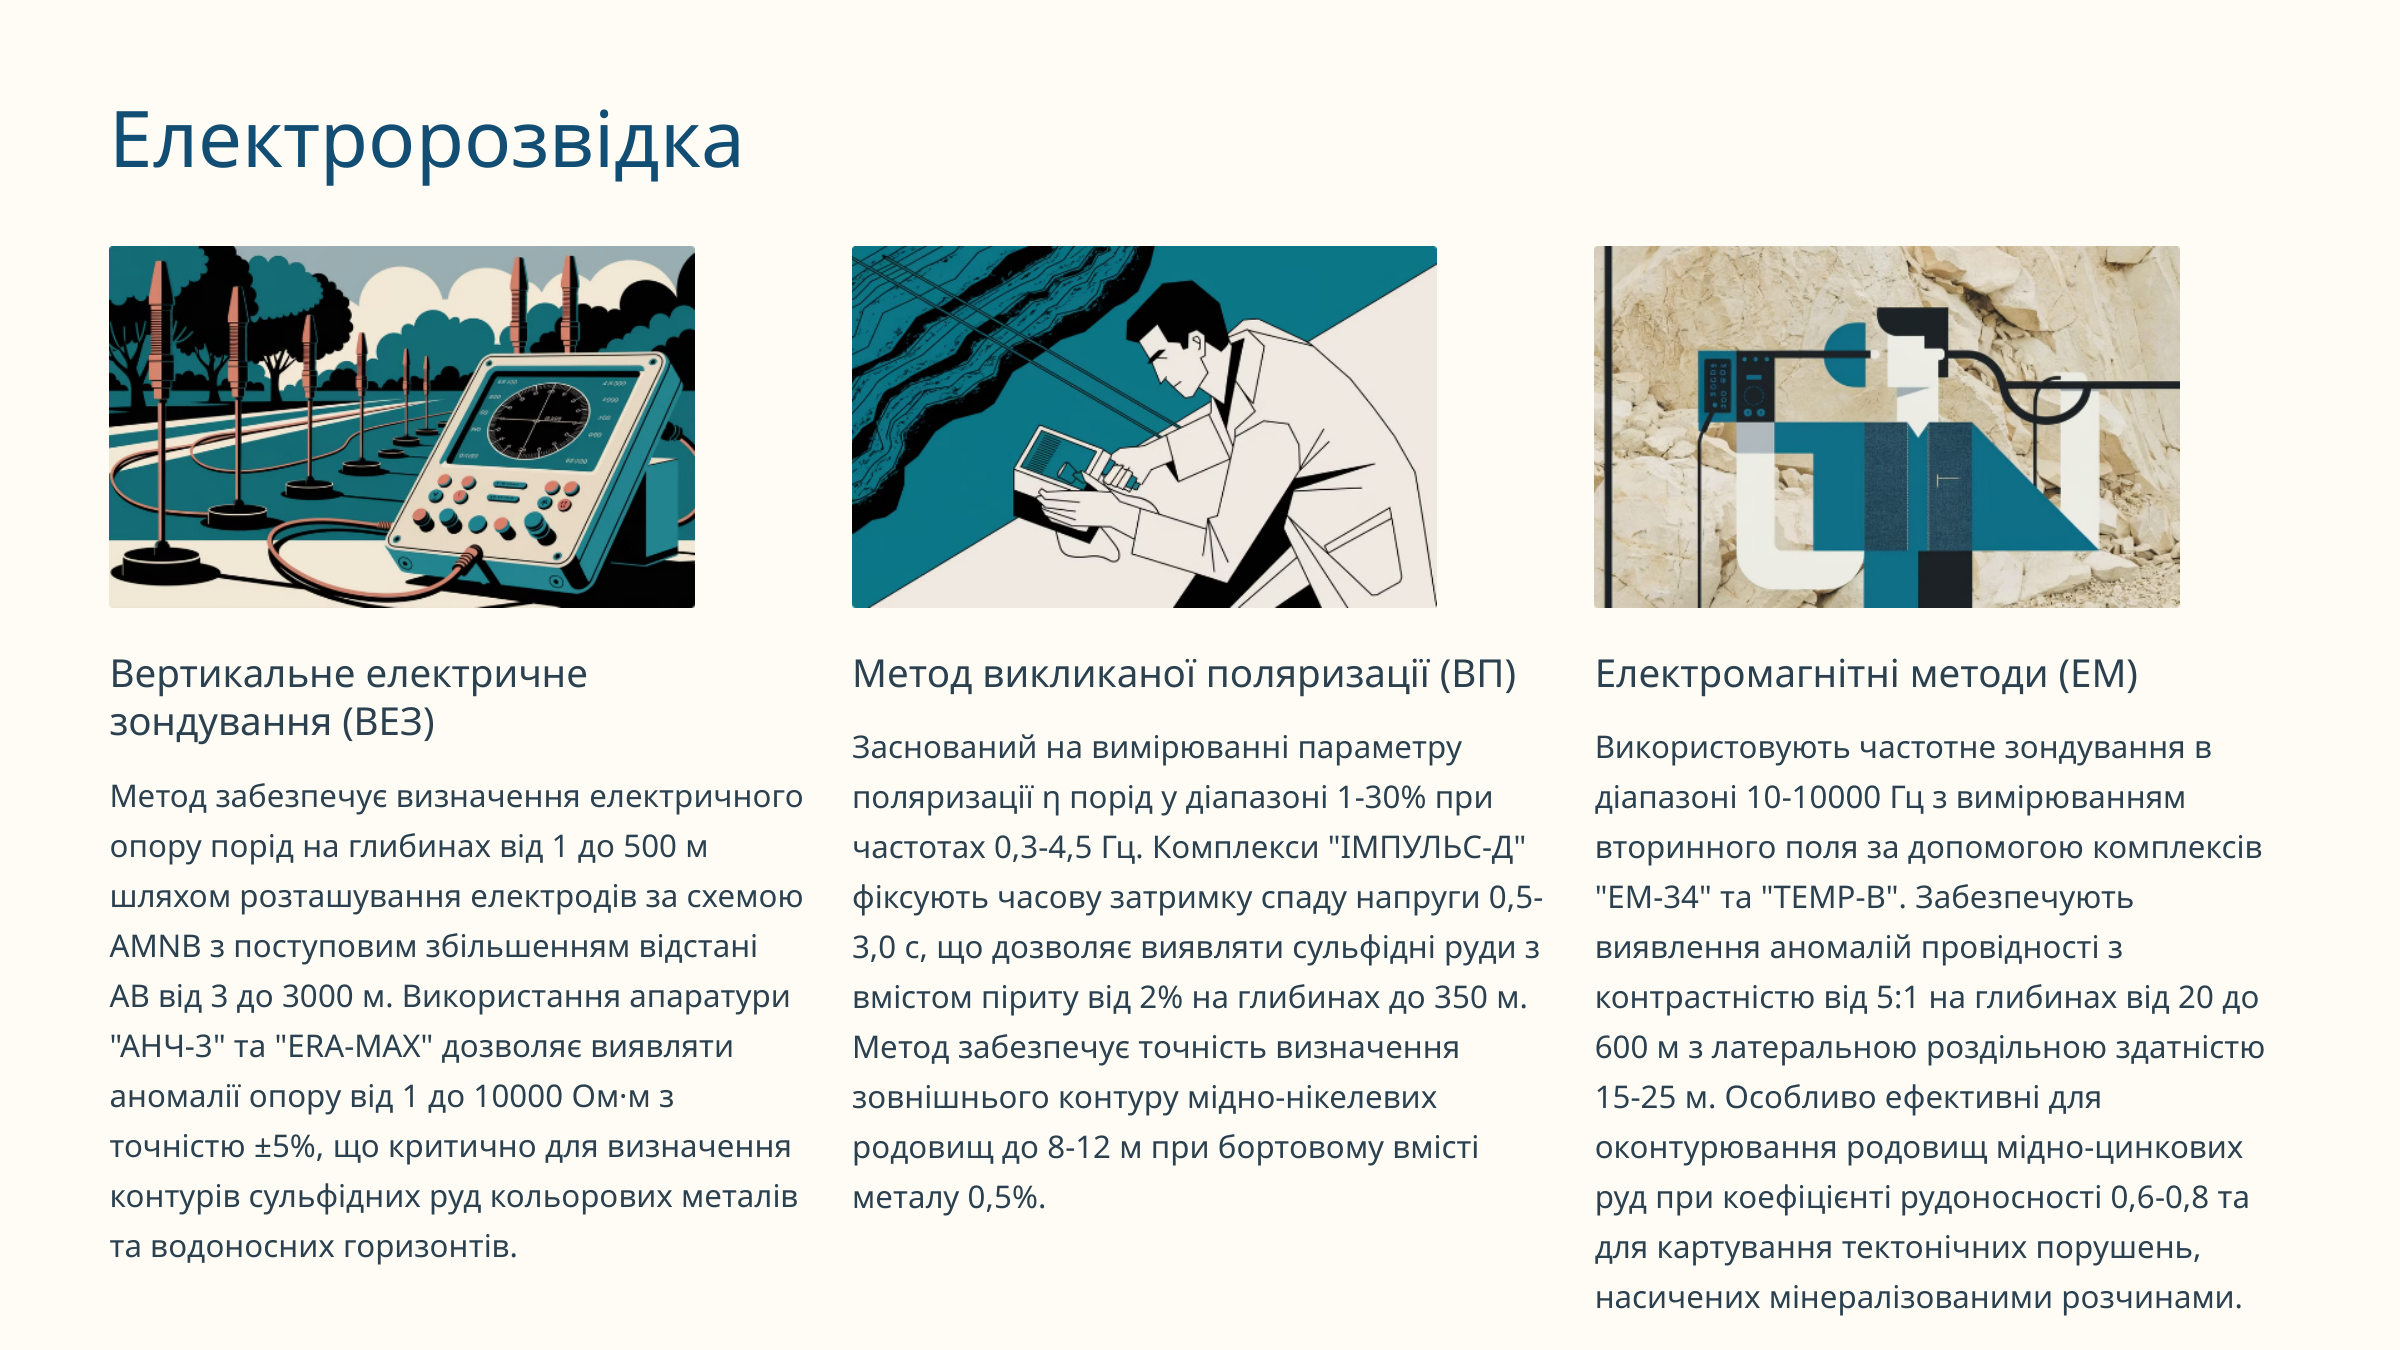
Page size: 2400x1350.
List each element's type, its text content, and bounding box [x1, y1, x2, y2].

text_box Заснований на вимірюванні параметру поляризації η порід у діапазоні 1-30% при частотах 0,3-4,5 Гц. Комплекси "ІМПУЛЬС-Д" фіксують часову затримку спаду напруги 0,5-3,0 с, що дозволяє виявляти сульфідні руди з вмістом піриту від 2% на глибинах до 350 м. Метод забезпечує точність визначення зовнішнього контуру мідно-нікелевих родовищ до 8-12 м при бортовому вмісті металу 0,5%. [852, 714, 1548, 1165]
text_box Електророзвідка [109, 85, 892, 184]
picture [1594, 246, 2180, 608]
text_box Електромагнітні методи (ЕМ) [1594, 646, 2148, 696]
picture [852, 246, 1437, 608]
text_box Використовують частотне зондування в діапазоні 10-10000 Гц з вимірюванням вторинного поля за допомогою комплексів "EM-34" та "TEMP-B". Забезпечують виявлення аномалій провідності з контрастністю від 5:1 на глибинах від 20 до 600 м з латеральною роздільною здатністю 15-25 м. Особливо ефективні для оконтурювання родовищ мідно-цинкових руд при коефіцієнті рудоносності 0,6-0,8 та для картування тектонічних порушень, насичених мінералізованими розчинами. [1594, 714, 2291, 1265]
text_box Вертикальне електричне зондування (ВЕЗ) [109, 646, 806, 745]
picture [109, 246, 695, 608]
text_box Метод викликаної поляризації (ВП) [852, 646, 1527, 696]
text_box Метод забезпечує визначення електричного опору порід на глибинах від 1 до 500 м шляхом розташування електродів за схемою AMNB з поступовим збільшенням відстані AB від 3 до 3000 м. Використання апаратури "АНЧ-3" та "ERA-MAX" дозволяє виявляти аномалії опору від 1 до 10000 Ом·м з точністю ±5%, що критично для визначення контурів сульфідних руд кольорових металів та водоносних горизонтів. [109, 763, 806, 1214]
